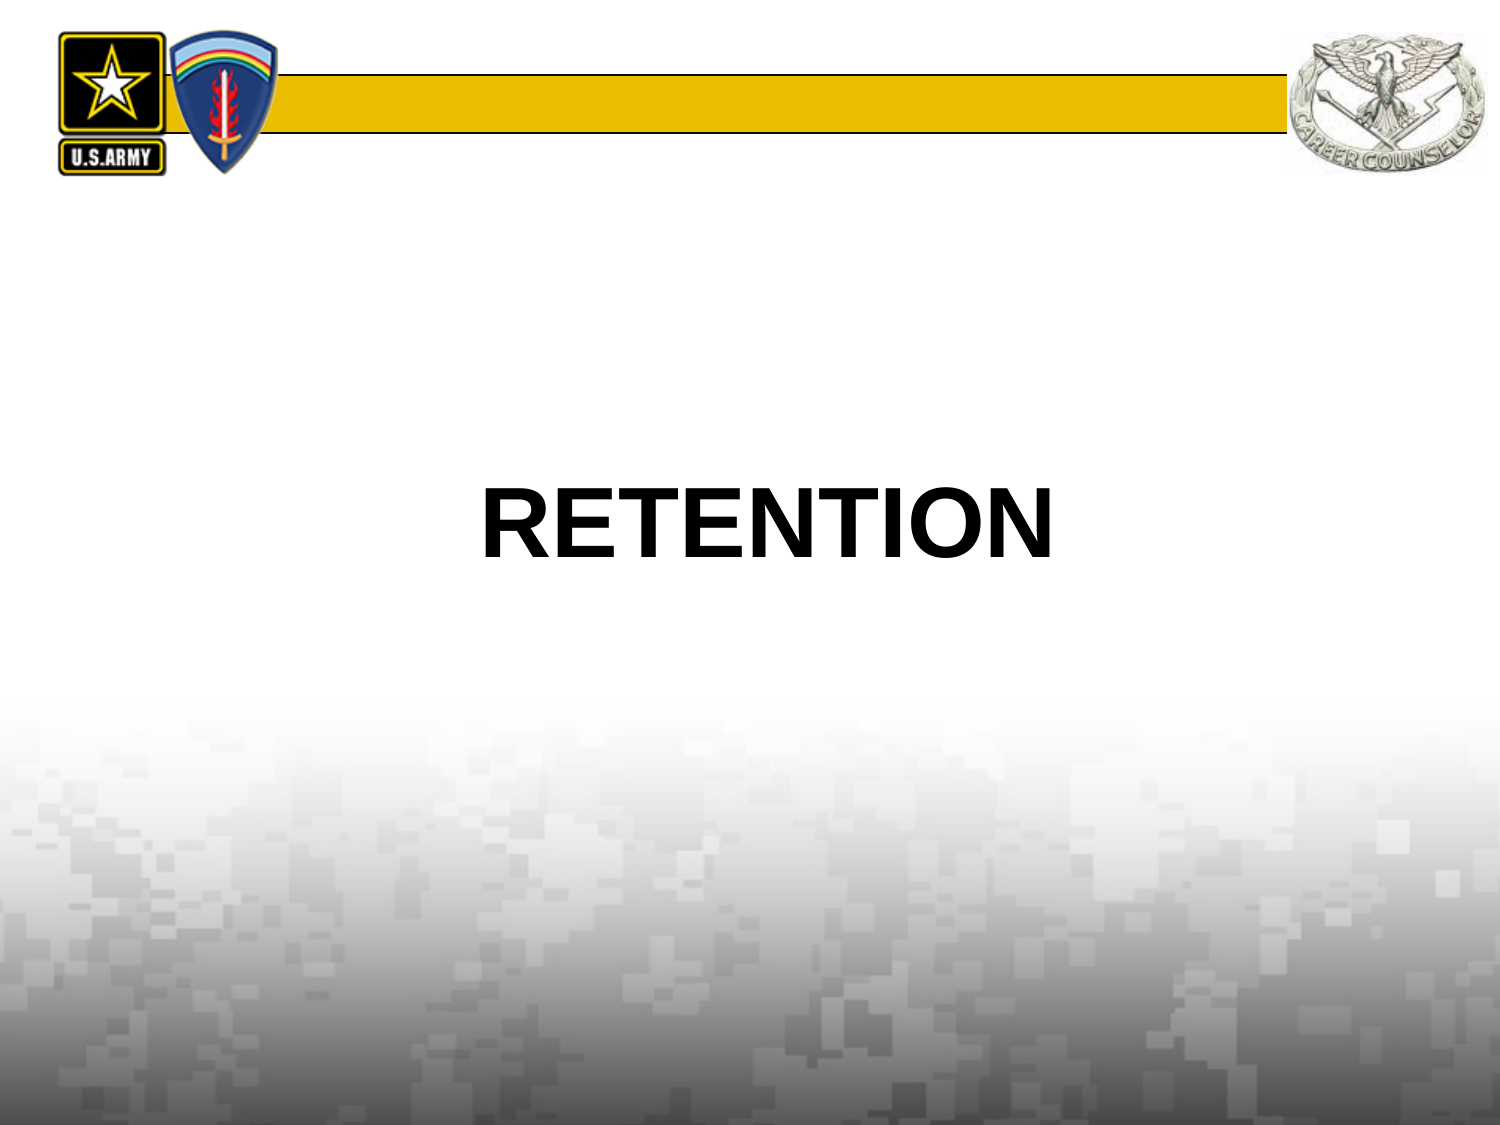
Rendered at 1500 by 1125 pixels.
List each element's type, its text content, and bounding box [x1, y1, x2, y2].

picture [0, 0, 1500, 1125]
text_box RETENTION [49, 450, 1488, 563]
